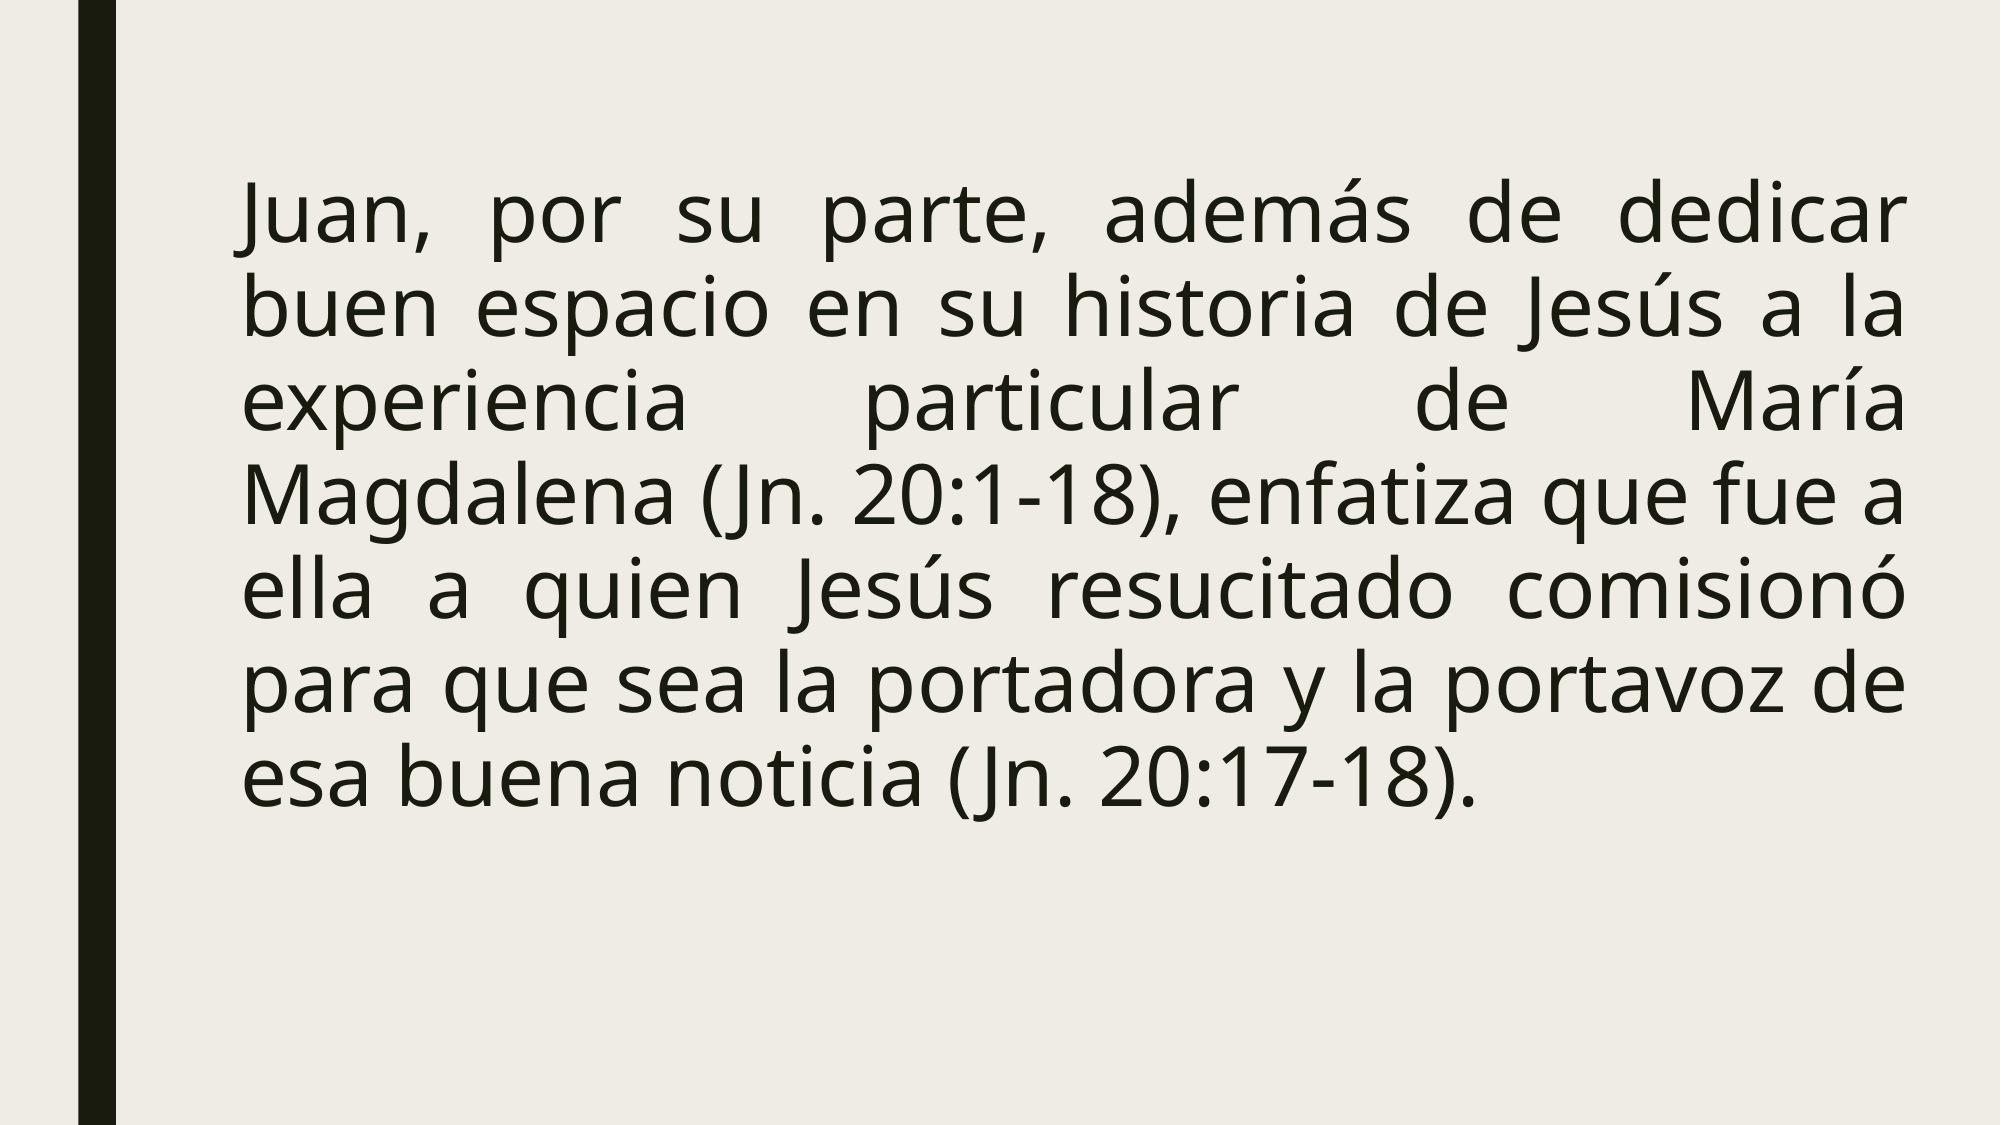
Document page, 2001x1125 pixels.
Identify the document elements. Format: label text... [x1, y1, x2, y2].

list Juan, por su parte, además de dedicar buen espacio en su historia de Jesús a la experiencia particular de María Magdalena (Jn. 20:1-18), enfatiza que fue a ella a quien Jesús resucitado comisionó para que sea la portadora y la portavoz de esa buena noticia (Jn. 20:17-18). [225, 61, 1926, 1050]
